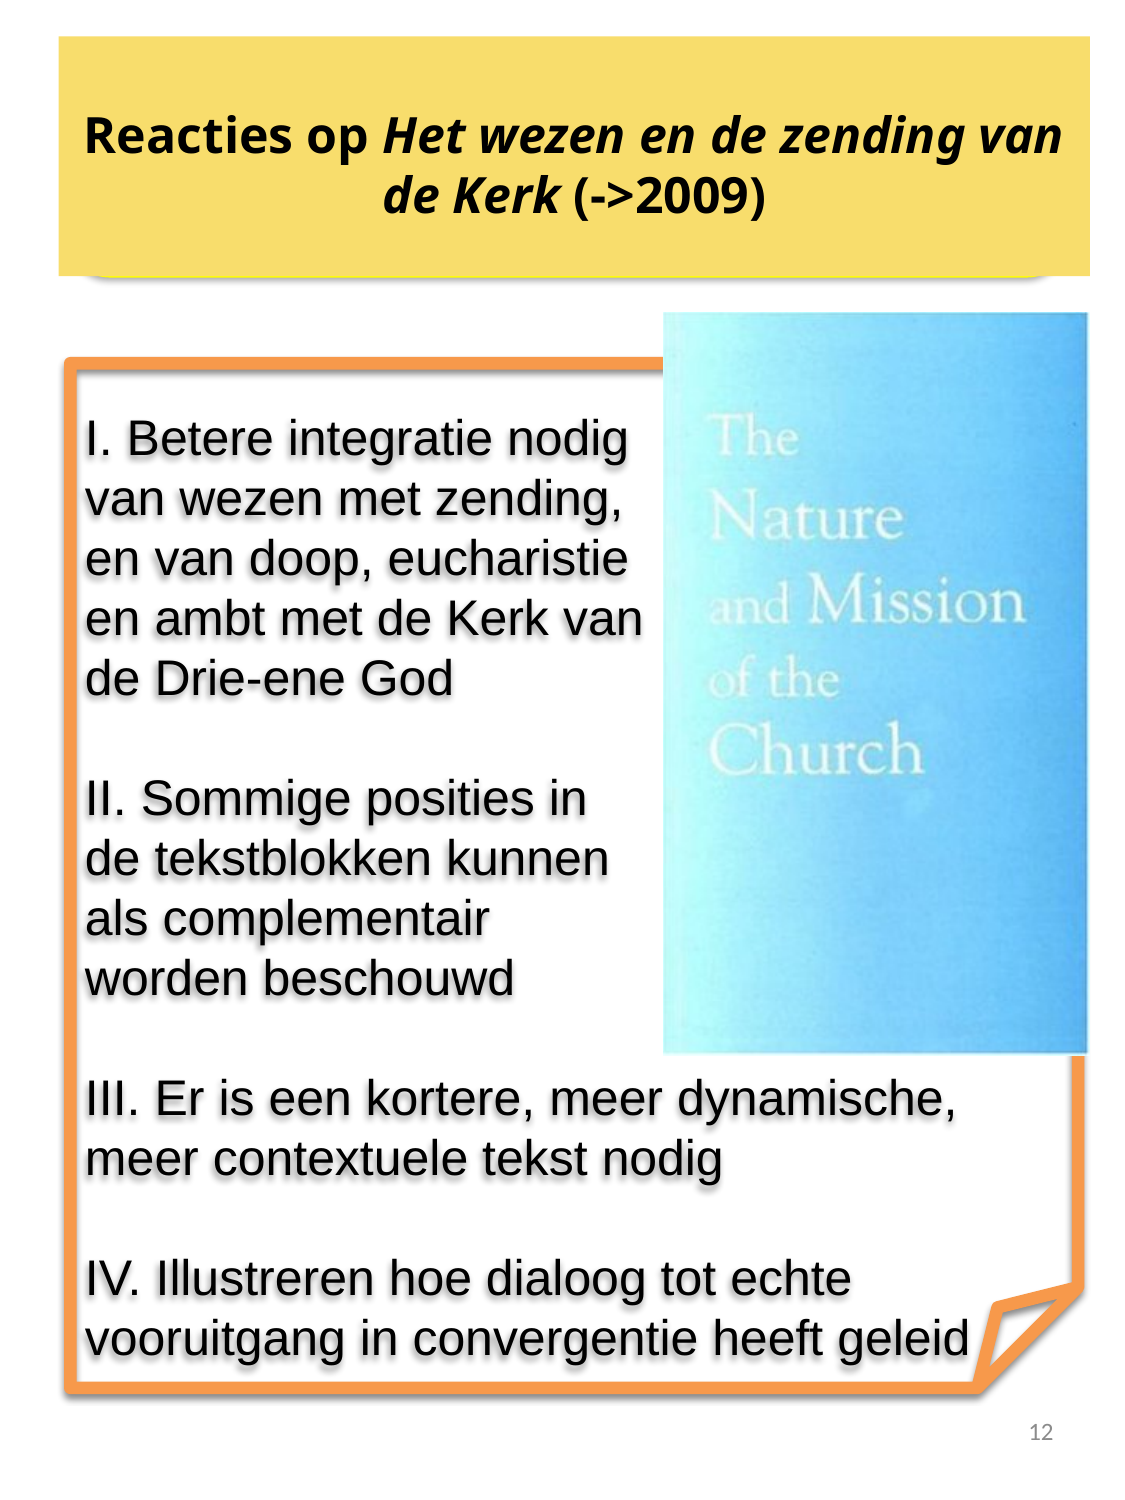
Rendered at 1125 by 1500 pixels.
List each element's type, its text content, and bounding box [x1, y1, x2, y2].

slide_number 12 [806, 1390, 1069, 1471]
picture [662, 312, 1091, 1056]
text_box Reacties op Het wezen en de zending van de Kerk (->2009) [58, 36, 1090, 277]
text_box I. Betere integratie nodig van wezen met zending, en van doop, eucharistie en ambt met de Kerk van de Drie-ene God II. Sommige posities in de tekstblokken kunnen als complementair worden beschouwd III. Er is een kortere, meer dynamische, meer contextuele tekst nodig IV. Illustreren hoe dialoog tot echte vooruitgang in convergentie heeft geleid [69, 362, 1079, 1389]
